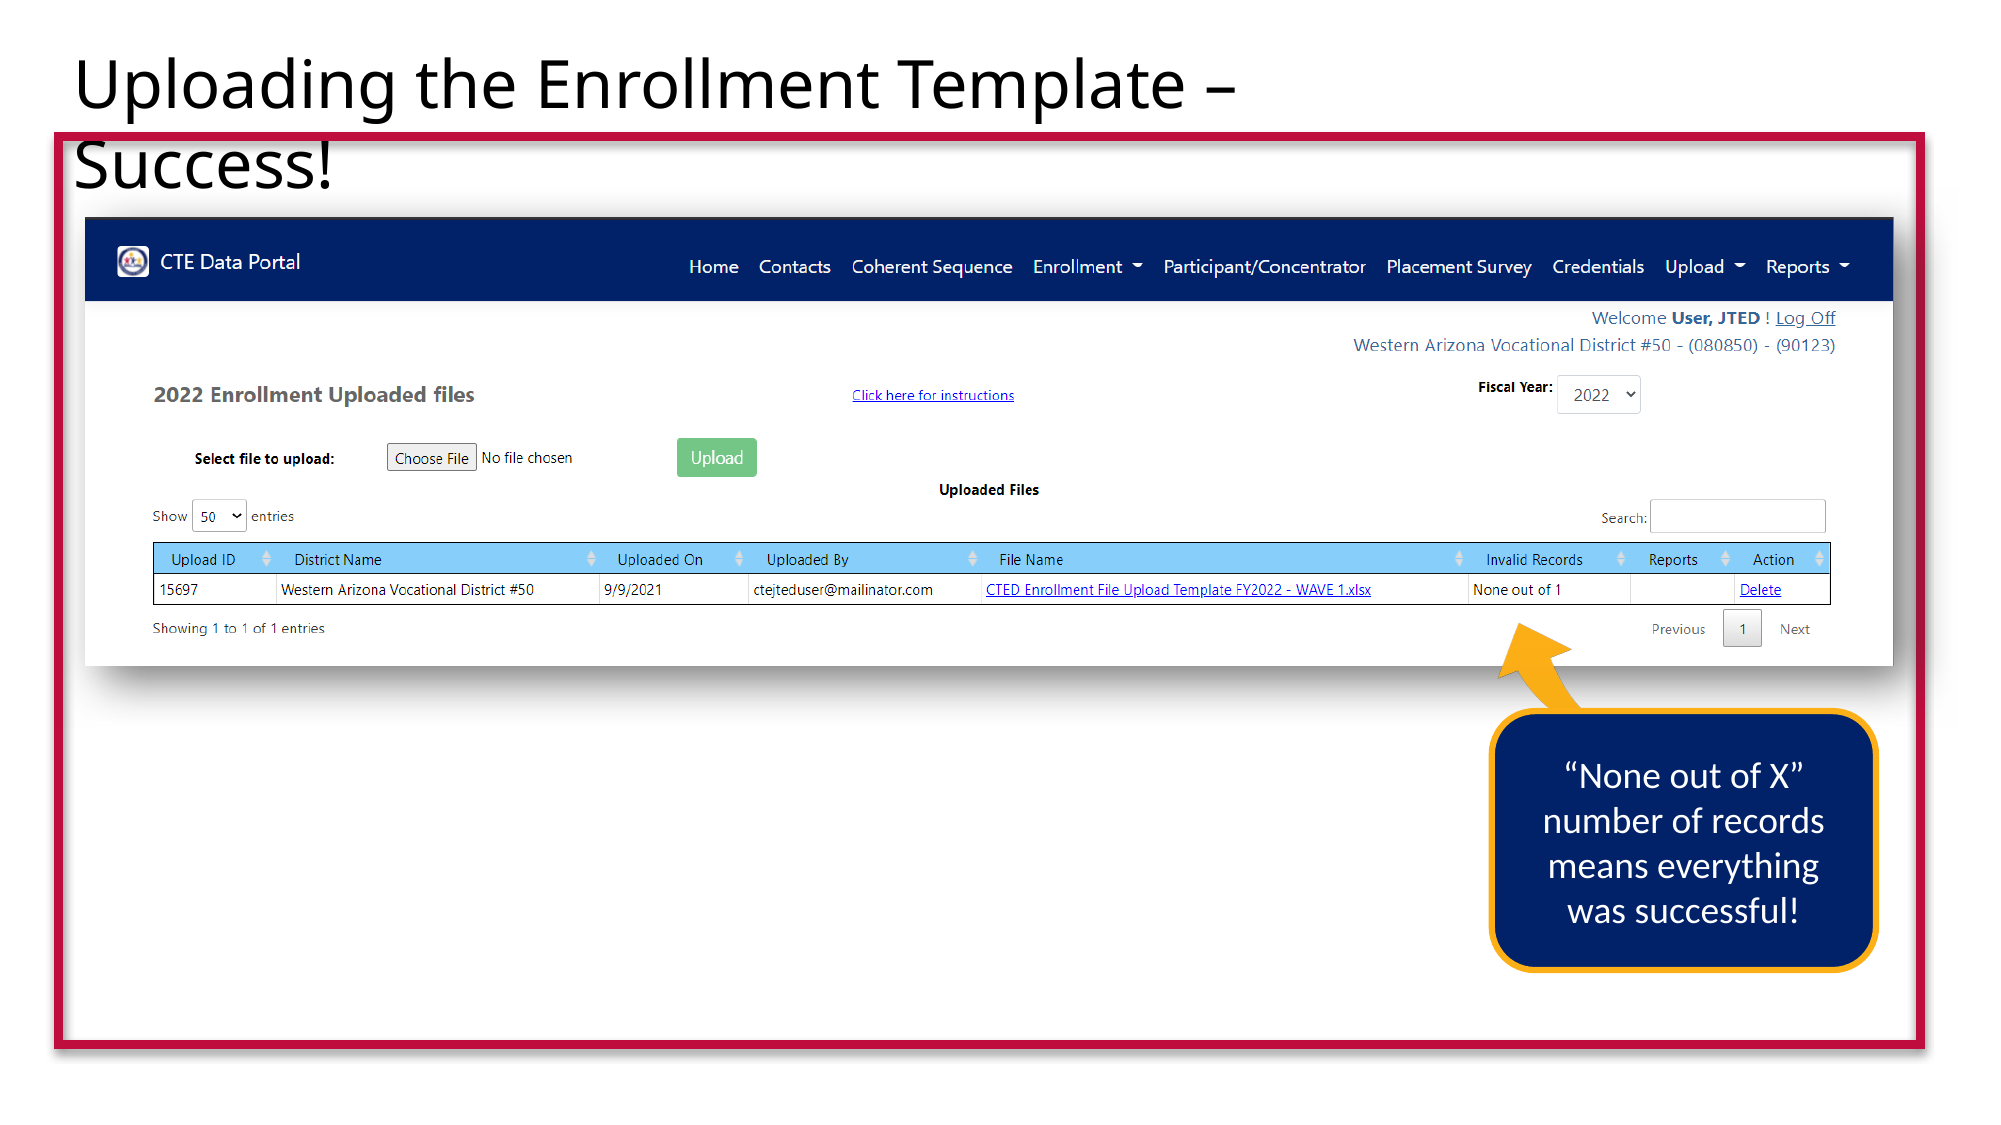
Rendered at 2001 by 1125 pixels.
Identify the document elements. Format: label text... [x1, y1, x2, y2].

picture [85, 217, 1892, 776]
text_box [58, 136, 1922, 1045]
text_box Uploading the Enrollment Template – Success! [58, 34, 1492, 136]
text_box “None out of X” number of records means everything was successful! [1490, 710, 1878, 972]
